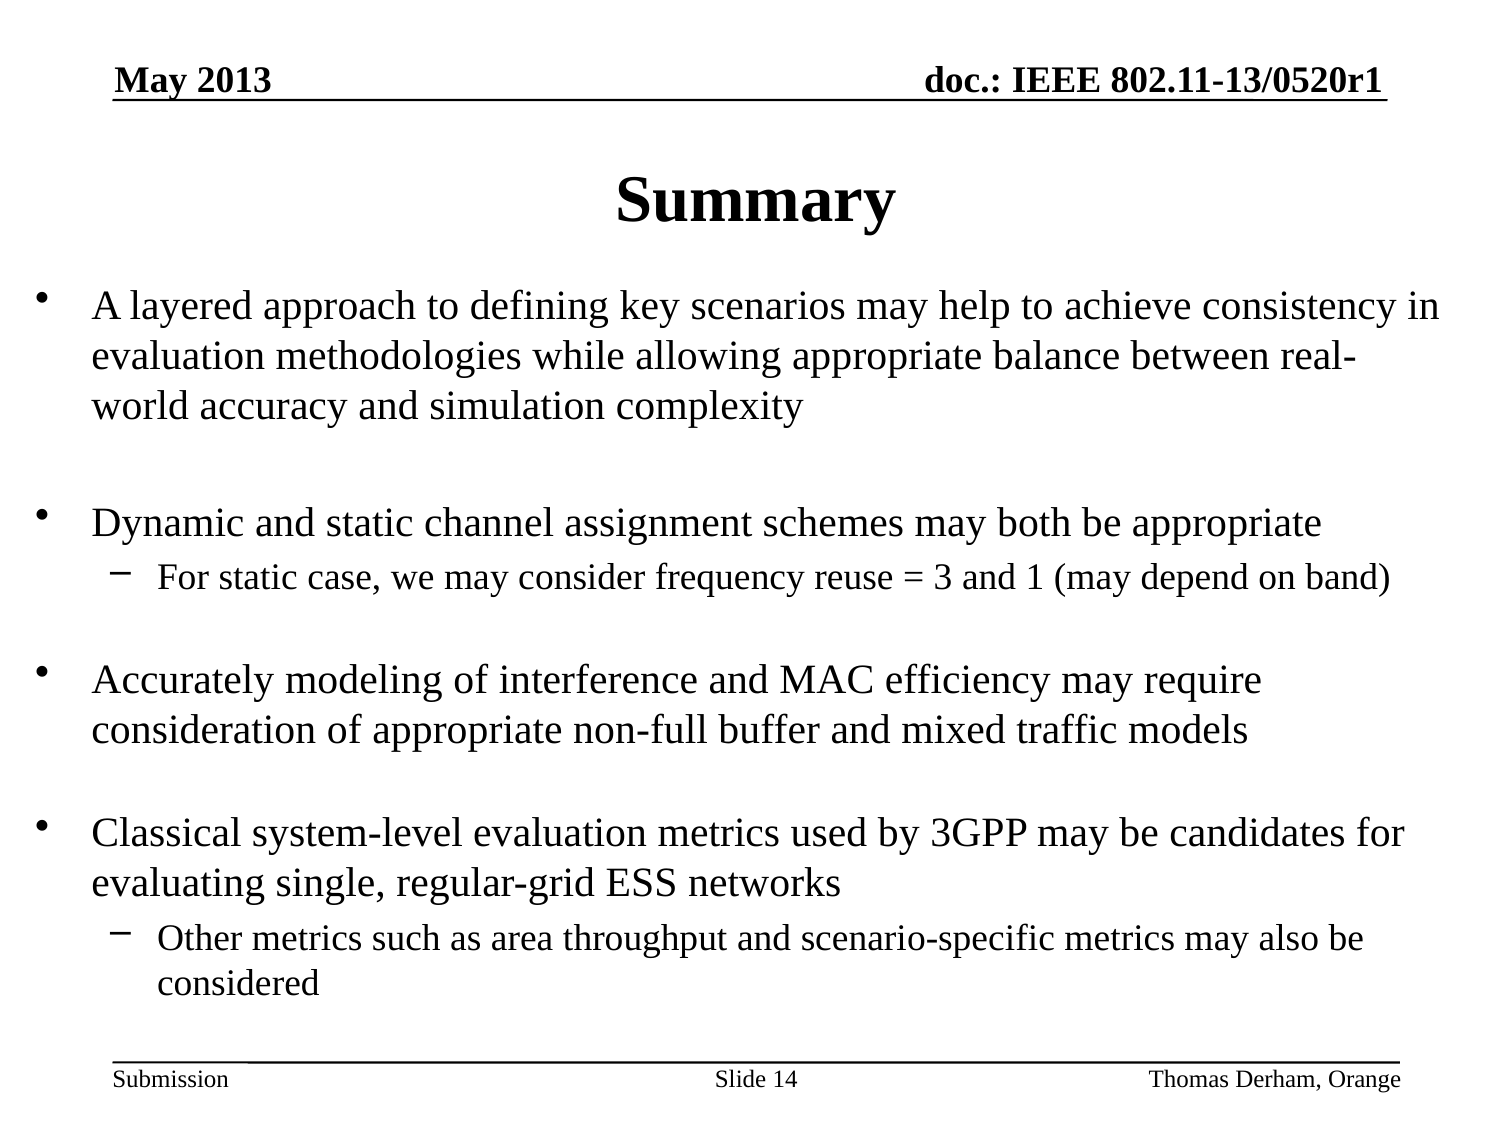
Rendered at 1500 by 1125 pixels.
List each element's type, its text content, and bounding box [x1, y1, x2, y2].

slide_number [114, 54, 274, 101]
list A layered approach to defining key scenarios may help to achieve consistency in evaluation methodologies while allowing appropriate balance between real-world accuracy and simulation complexity Dynamic and static channel assignment schemes may both be appropriate For static case, we may consider frequency reuse = 3 and 1 (may depend on band) Accurately modeling of interference and MAC efficiency may require consideration of appropriate non-full buffer and mixed traffic models Classical system-level evaluation metrics used by 3GPP may be candidates for evaluating single, regular-grid ESS networks Other metrics such as area throughput and scenario-specific metrics may also be considered [20, 270, 1470, 1008]
footer Thomas Derham, Orange [1144, 1061, 1402, 1093]
slide_number Slide 14 [712, 1061, 800, 1093]
title Summary [62, 107, 1450, 270]
